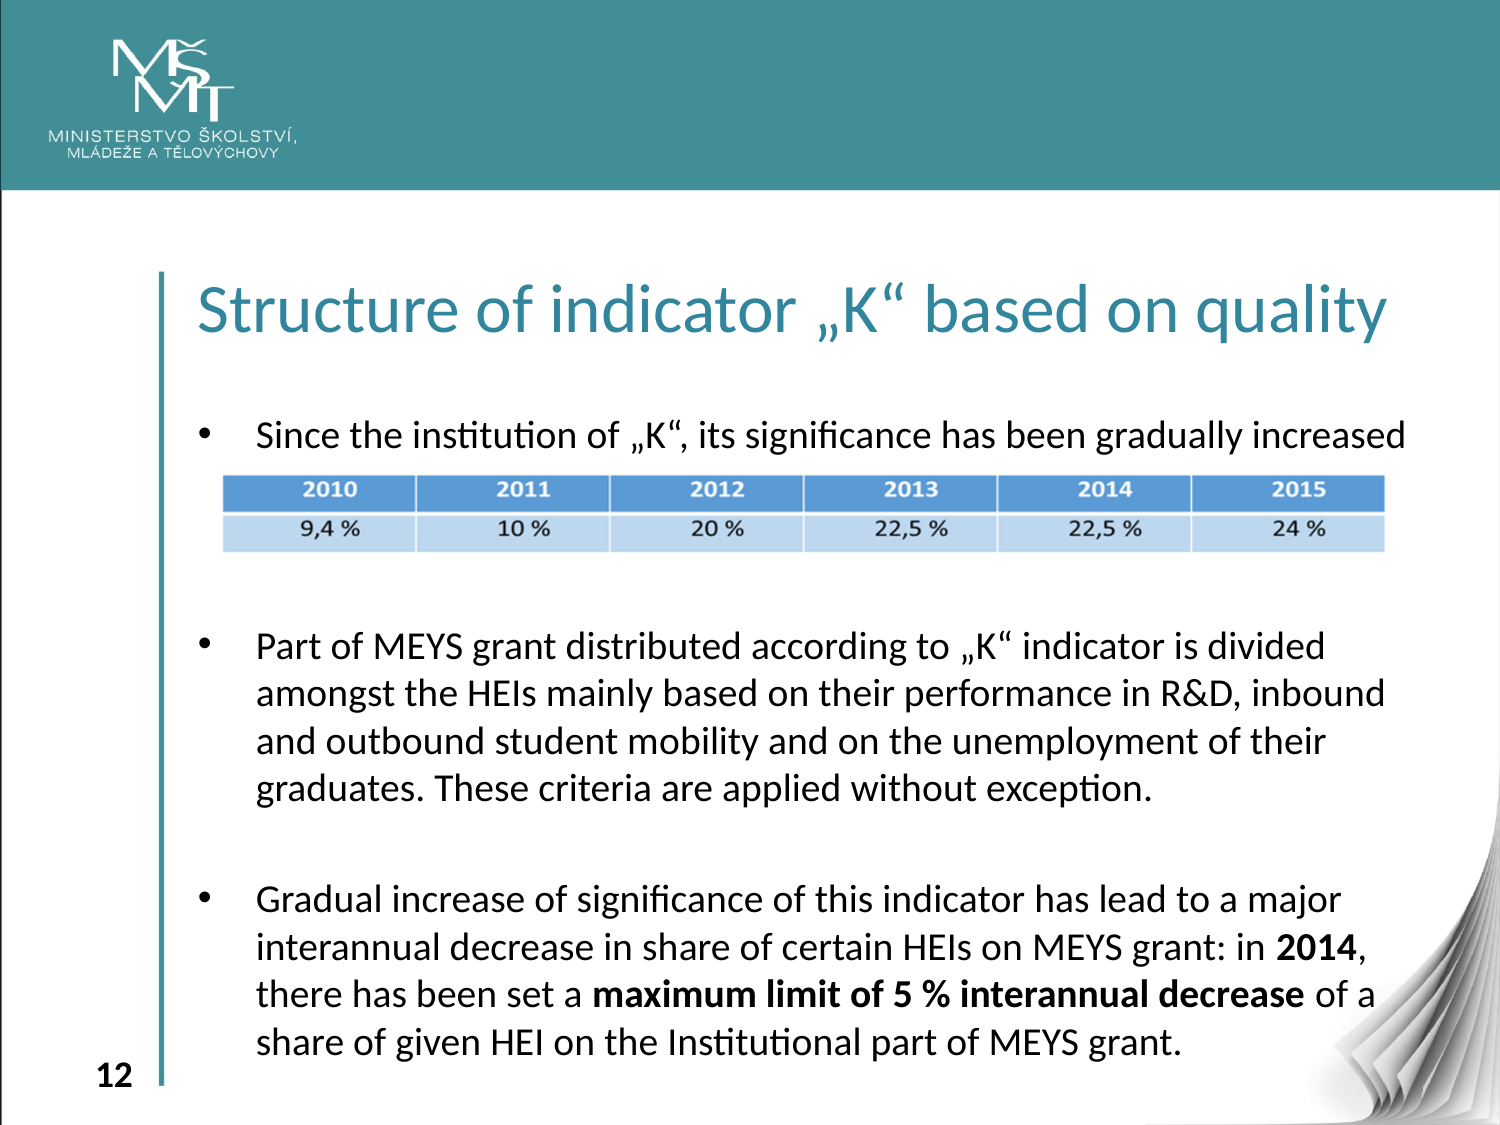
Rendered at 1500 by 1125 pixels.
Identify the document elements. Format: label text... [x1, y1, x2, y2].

picture [0, 0, 1500, 1125]
list Structure of indicator „K“ based on quality Since the institution of „K“, its significance has been gradually increased Part of MEYS grant distributed according to „K“ indicator is divided amongst the HEIs mainly based on their performance in R&D, inbound and outbound student mobility and on the unemployment of their graduates. These criteria are applied without exception. Gradual increase of significance of this indicator has lead to a major interannual decrease in share of certain HEIs on MEYS grant: in 2014, there has been set a maximum limit of 5 % interannual decrease of a share of given HEI on the Institutional part of MEYS grant. [183, 255, 1425, 1083]
